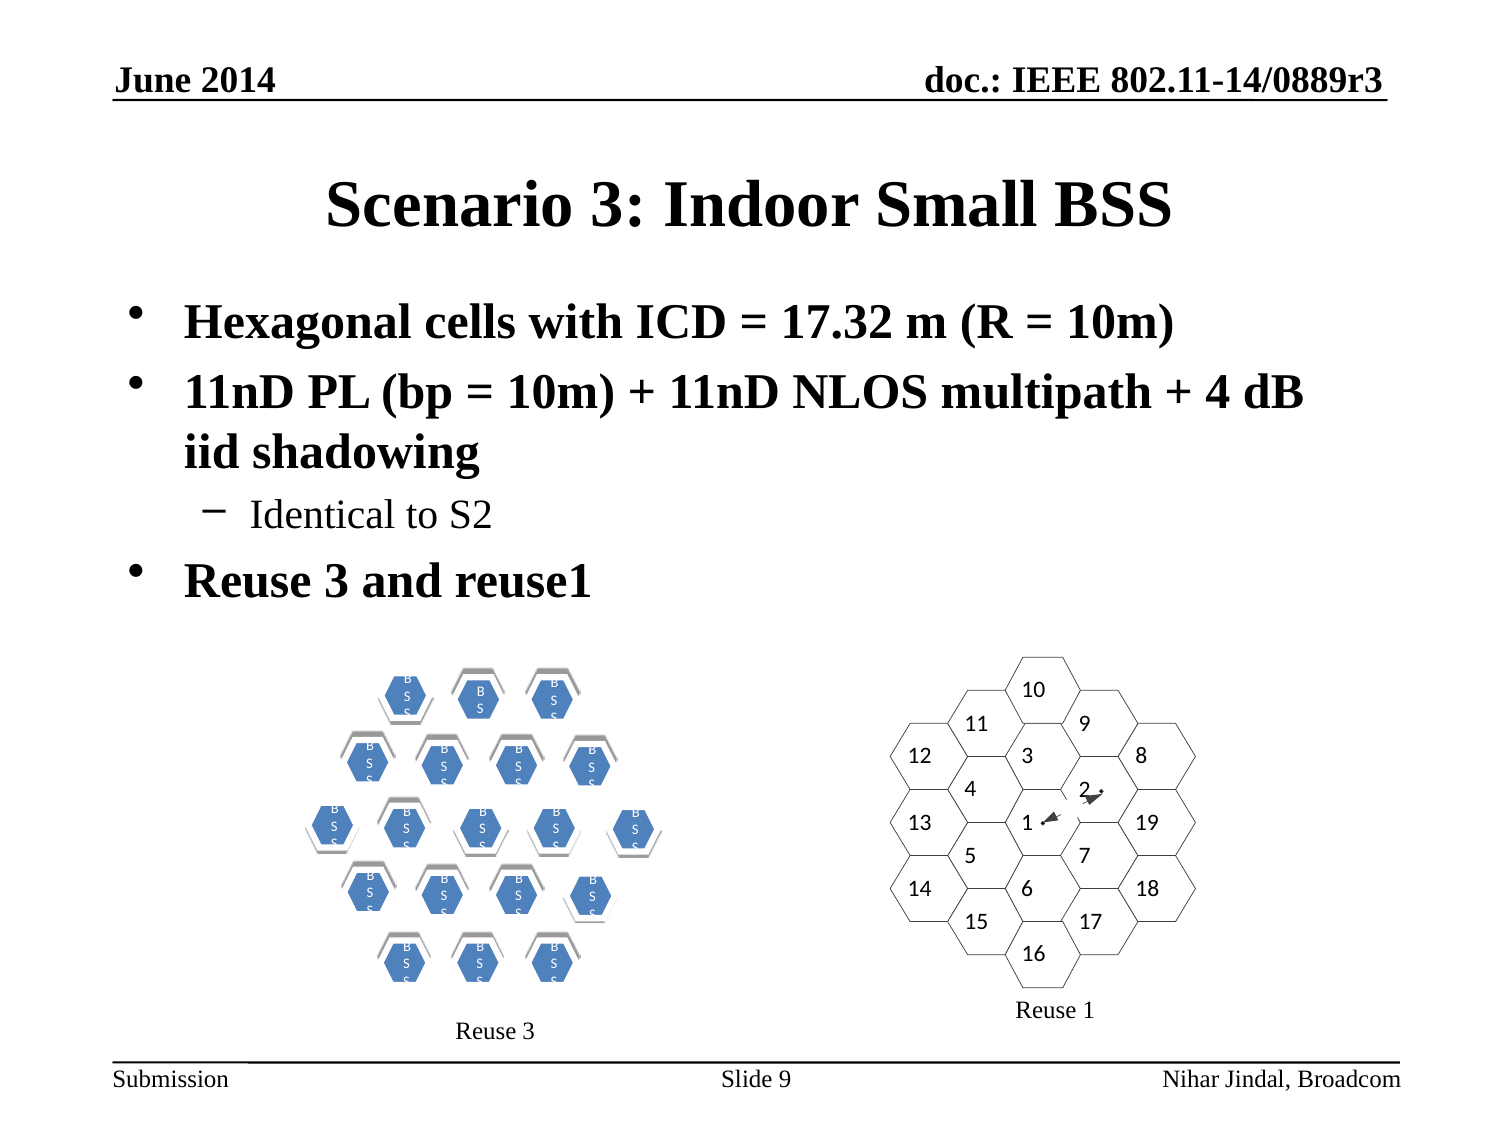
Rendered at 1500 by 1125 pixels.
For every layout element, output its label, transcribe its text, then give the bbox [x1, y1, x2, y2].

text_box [830, 599, 1256, 1047]
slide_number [114, 54, 278, 101]
footer Nihar Jindal, Broadcom [1158, 1061, 1402, 1093]
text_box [307, 672, 658, 986]
text_box Reuse 3 [440, 1006, 551, 1052]
list Hexagonal cells with ICD = 17.32 m (R = 10m) 11nD PL (bp = 10m) + 11nD NLOS multipath + 4 dB iid shadowing Identical to S2 Reuse 3 and reuse1 [112, 280, 1388, 957]
title Scenario 3: Indoor Small BSS [112, 112, 1388, 280]
slide_number Slide 9 [712, 1061, 800, 1093]
